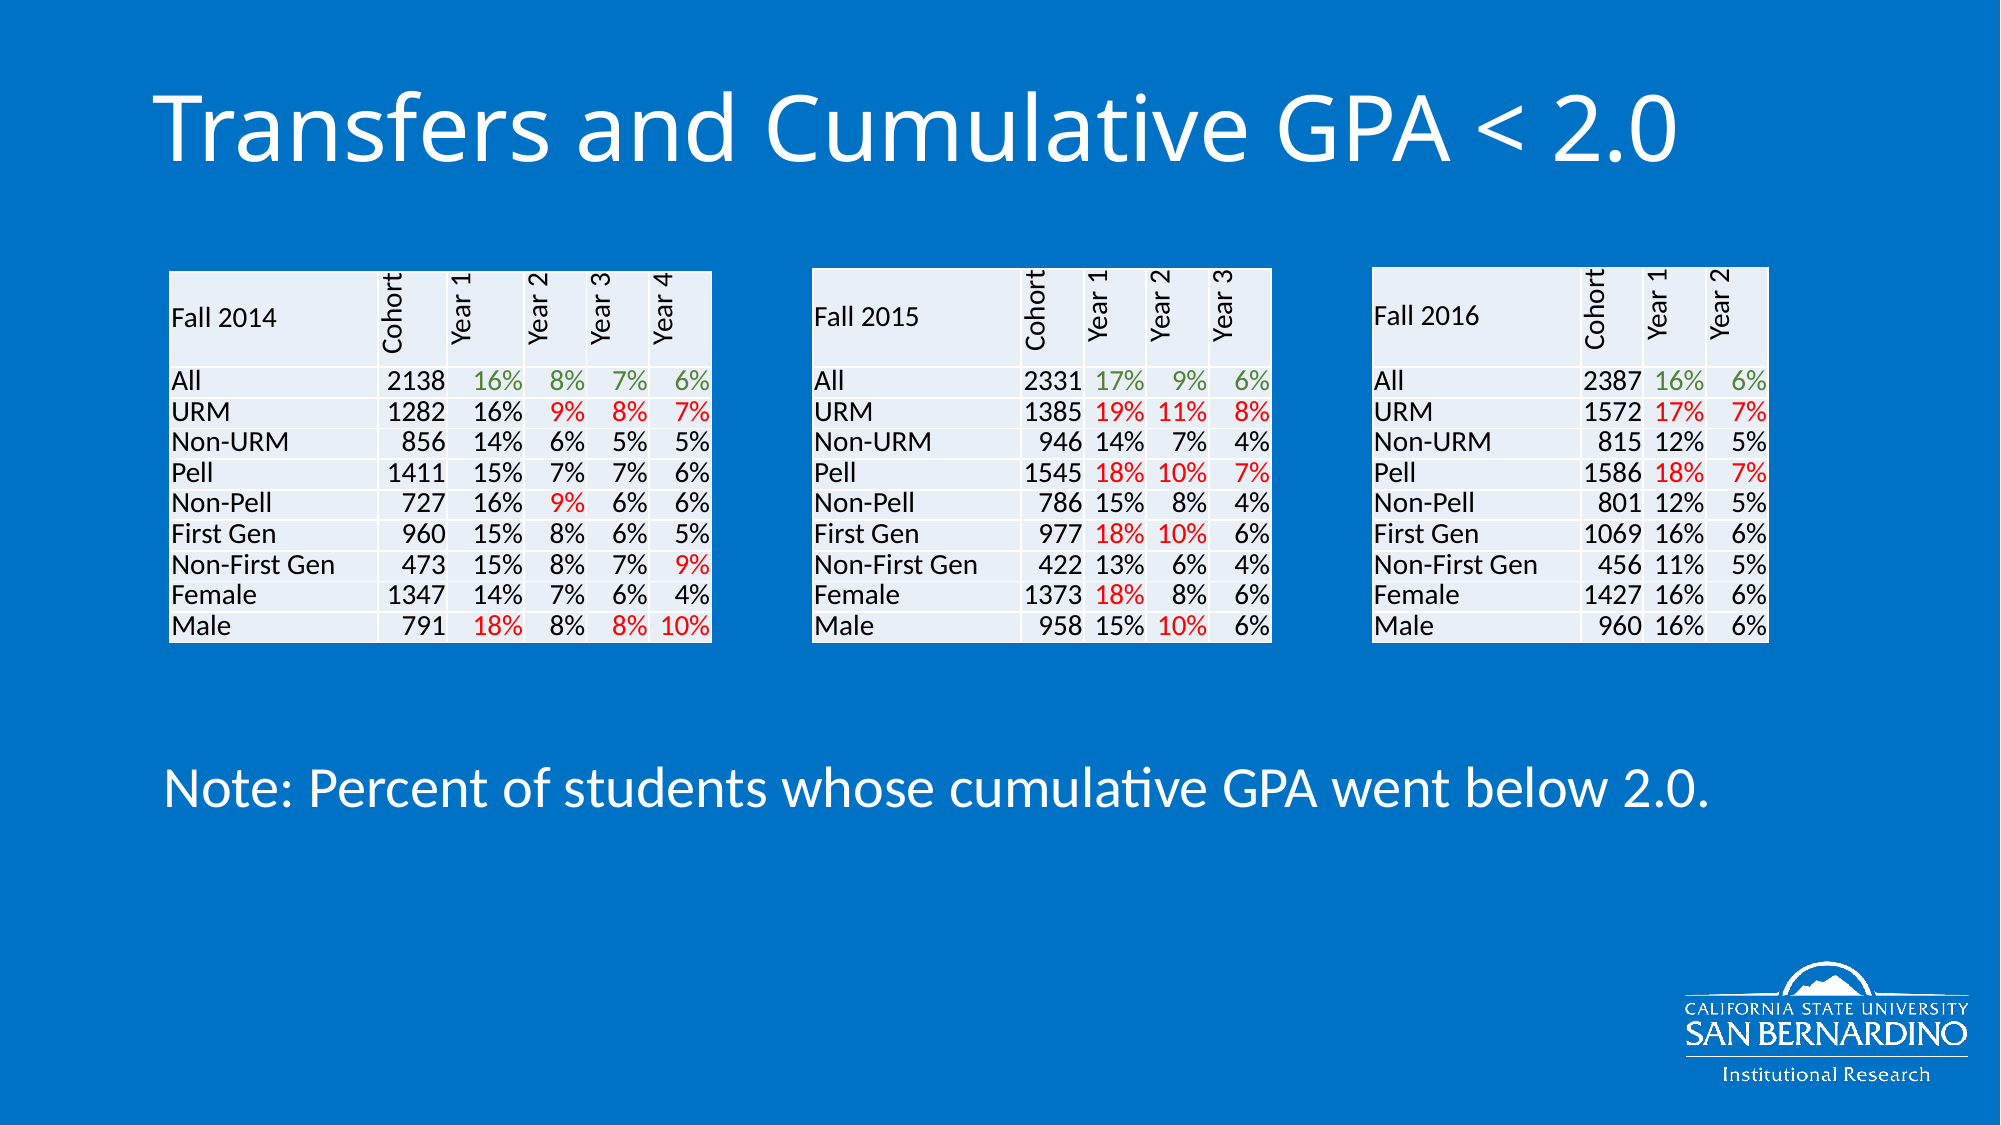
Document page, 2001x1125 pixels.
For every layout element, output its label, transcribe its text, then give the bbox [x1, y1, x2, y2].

table_cell 1347 [379, 582, 446, 611]
table_header Fall 2014 [171, 273, 377, 366]
table_cell 6% [1210, 582, 1270, 611]
text_box Note: Percent of students whose cumulative GPA went below 2.0. [148, 757, 1911, 859]
table_cell 15% [1085, 491, 1145, 519]
table_cell 10% [650, 613, 711, 642]
table_cell 5% [1707, 491, 1767, 519]
table_cell 791 [379, 613, 446, 642]
table_header Cohort [1582, 268, 1642, 366]
table_cell 9% [525, 399, 586, 428]
table_cell 15% [1085, 613, 1145, 642]
table_cell 7% [1707, 399, 1767, 428]
table_cell First Gen [171, 521, 377, 550]
table_cell 7% [1707, 460, 1767, 489]
table_cell 5% [650, 521, 711, 550]
table_cell 7% [1147, 429, 1208, 458]
table_cell 7% [525, 460, 586, 489]
table_cell 8% [1147, 582, 1208, 611]
table_cell 16% [1644, 368, 1705, 397]
table_cell 8% [525, 521, 586, 550]
table_cell 4% [1210, 491, 1270, 519]
table_cell 7% [587, 368, 648, 397]
table_cell All [171, 368, 377, 397]
table_cell Non-Pell [814, 491, 1020, 519]
table_cell 960 [1582, 613, 1642, 642]
table_cell 958 [1022, 613, 1083, 642]
table_cell 17% [1644, 399, 1705, 428]
table_cell 6% [650, 460, 711, 489]
table_cell URM [171, 399, 377, 428]
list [1661, 938, 1992, 1104]
table_cell 16% [1644, 613, 1705, 642]
table_cell Pell [814, 460, 1020, 489]
table_cell 801 [1582, 491, 1642, 519]
table_cell 15% [448, 460, 523, 489]
table_cell 1427 [1582, 582, 1642, 611]
table_cell 18% [1085, 521, 1145, 550]
table_header Fall 2015 [814, 270, 1020, 366]
table_header Year 1 [1085, 270, 1145, 366]
table_cell 6% [1210, 368, 1270, 397]
table_cell 16% [1644, 582, 1705, 611]
table_cell 9% [1147, 368, 1208, 397]
table_cell 1411 [379, 460, 446, 489]
table_cell 19% [1085, 399, 1145, 428]
title Transfers and Cumulative GPA < 2.0 [137, 59, 1863, 204]
table_cell 14% [448, 582, 523, 611]
table_cell Non-URM [814, 429, 1020, 458]
table_cell 6% [1210, 521, 1270, 550]
table_cell 6% [1707, 613, 1767, 642]
table_cell 4% [1210, 552, 1270, 581]
table_cell 11% [1644, 552, 1705, 581]
table_cell 15% [448, 521, 523, 550]
table_cell 16% [448, 368, 523, 397]
table_cell 9% [650, 552, 711, 581]
table_cell 4% [1210, 429, 1270, 458]
table_cell 977 [1022, 521, 1083, 550]
table_cell 786 [1022, 491, 1083, 519]
table_cell 18% [1085, 582, 1145, 611]
table_cell 10% [1147, 613, 1208, 642]
table_cell 8% [525, 368, 586, 397]
table_cell First Gen [1374, 521, 1580, 550]
table_cell 2138 [379, 368, 446, 397]
table_cell 960 [379, 521, 446, 550]
table_cell 11% [1147, 399, 1208, 428]
table_cell 7% [587, 460, 648, 489]
table_cell 6% [1707, 521, 1767, 550]
table_cell 18% [1085, 460, 1145, 489]
table_cell 473 [379, 552, 446, 581]
table_cell 6% [1147, 552, 1208, 581]
table_cell 15% [448, 552, 523, 581]
table_cell 5% [587, 429, 648, 458]
table_cell 10% [1147, 460, 1208, 489]
table_cell Pell [1374, 460, 1580, 489]
table_cell 14% [448, 429, 523, 458]
table_cell URM [1374, 399, 1580, 428]
table_cell 17% [1085, 368, 1145, 397]
table_cell Male [814, 613, 1020, 642]
table_cell All [1374, 368, 1580, 397]
table_header Year 1 [1644, 268, 1705, 366]
table_header Year 3 [587, 273, 648, 366]
table_header Year 2 [525, 273, 586, 366]
table_header Year 2 [1707, 268, 1767, 366]
table_header Cohort [379, 273, 446, 366]
table_cell 16% [1644, 521, 1705, 550]
table_cell Non-URM [1374, 429, 1580, 458]
table_cell Female [814, 582, 1020, 611]
table_cell 8% [1210, 399, 1270, 428]
table_cell 18% [1644, 460, 1705, 489]
table_cell 7% [1210, 460, 1270, 489]
table_cell 1069 [1582, 521, 1642, 550]
table_cell 16% [448, 491, 523, 519]
table_cell 7% [525, 582, 586, 611]
table_cell Non-First Gen [1374, 552, 1580, 581]
table_cell 6% [1707, 368, 1767, 397]
table_cell Female [1374, 582, 1580, 611]
table_cell 6% [1707, 582, 1767, 611]
table_cell 6% [587, 491, 648, 519]
table_cell URM [814, 399, 1020, 428]
table_cell 12% [1644, 429, 1705, 458]
table_header Year 2 [1147, 270, 1208, 366]
table_cell 2331 [1022, 368, 1083, 397]
table_cell Non-URM [171, 429, 377, 458]
table_cell 7% [587, 552, 648, 581]
table_cell 6% [587, 521, 648, 550]
table_cell 422 [1022, 552, 1083, 581]
table_cell 1373 [1022, 582, 1083, 611]
table_cell All [814, 368, 1020, 397]
table_cell 6% [650, 491, 711, 519]
table_cell 18% [448, 613, 523, 642]
table_cell 946 [1022, 429, 1083, 458]
table_cell 5% [1707, 429, 1767, 458]
table_cell 6% [1210, 613, 1270, 642]
table_cell Non-Pell [171, 491, 377, 519]
table_header Cohort [1022, 270, 1083, 366]
table_header Year 3 [1210, 270, 1270, 366]
table_cell 1385 [1022, 399, 1083, 428]
table_cell 6% [587, 582, 648, 611]
table_cell 6% [650, 368, 711, 397]
table_cell 1545 [1022, 460, 1083, 489]
table_cell Non-Pell [1374, 491, 1580, 519]
table_cell First Gen [814, 521, 1020, 550]
table_cell Female [171, 582, 377, 611]
table_header Year 4 [650, 273, 711, 366]
table_cell 6% [525, 429, 586, 458]
table_cell 5% [650, 429, 711, 458]
table_cell 12% [1644, 491, 1705, 519]
table_cell 7% [650, 399, 711, 428]
table_cell 815 [1582, 429, 1642, 458]
table_cell 8% [525, 552, 586, 581]
table_header Year 1 [448, 273, 523, 366]
table_cell 727 [379, 491, 446, 519]
table_cell 856 [379, 429, 446, 458]
table_cell 9% [525, 491, 586, 519]
table_cell 14% [1085, 429, 1145, 458]
table_cell Non-First Gen [171, 552, 377, 581]
table_cell 2387 [1582, 368, 1642, 397]
table_cell 5% [1707, 552, 1767, 581]
table_header Fall 2016 [1374, 268, 1580, 366]
table_cell Male [171, 613, 377, 642]
table_cell 13% [1085, 552, 1145, 581]
table_cell Male [1374, 613, 1580, 642]
table_cell Non-First Gen [814, 552, 1020, 581]
table_cell 1572 [1582, 399, 1642, 428]
table_cell Pell [171, 460, 377, 489]
table_cell 10% [1147, 521, 1208, 550]
table_cell 8% [1147, 491, 1208, 519]
table_cell 4% [650, 582, 711, 611]
table_cell 1282 [379, 399, 446, 428]
table_cell 8% [587, 399, 648, 428]
table_cell 456 [1582, 552, 1642, 581]
table_cell 8% [525, 613, 586, 642]
table_cell 8% [587, 613, 648, 642]
table_cell 1586 [1582, 460, 1642, 489]
table_cell 16% [448, 399, 523, 428]
